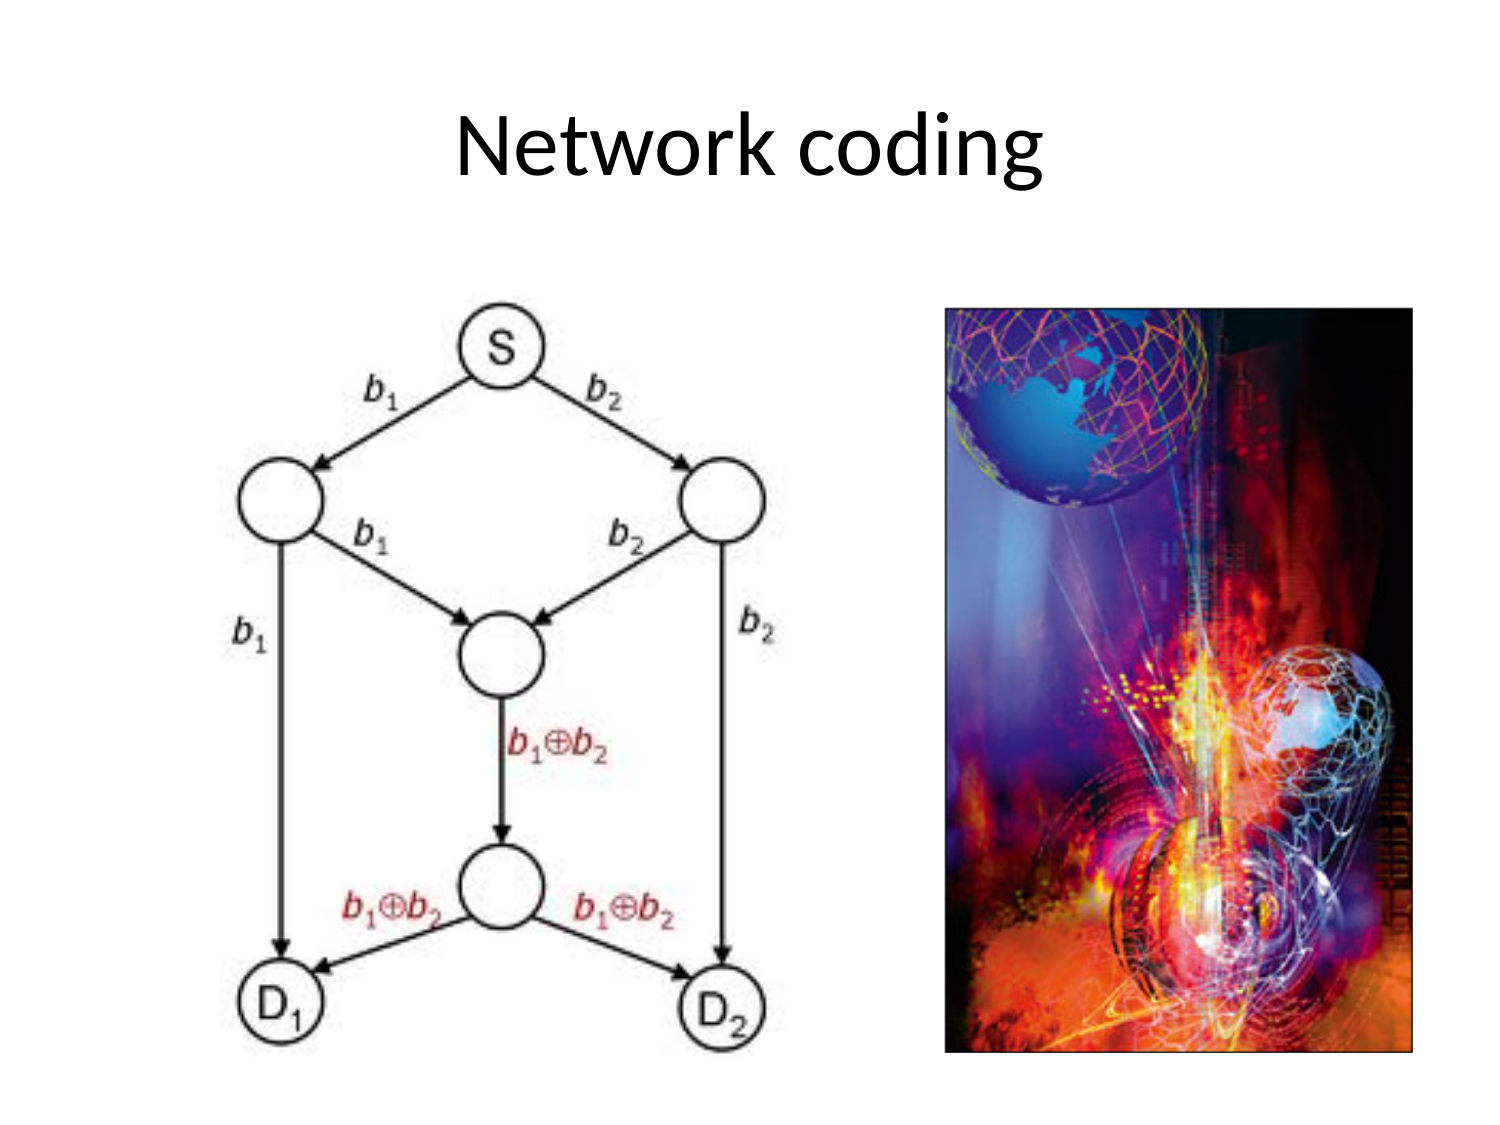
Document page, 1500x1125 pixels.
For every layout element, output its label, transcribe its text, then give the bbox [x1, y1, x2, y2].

picture [195, 295, 1500, 1066]
title Network coding [75, 45, 1425, 233]
